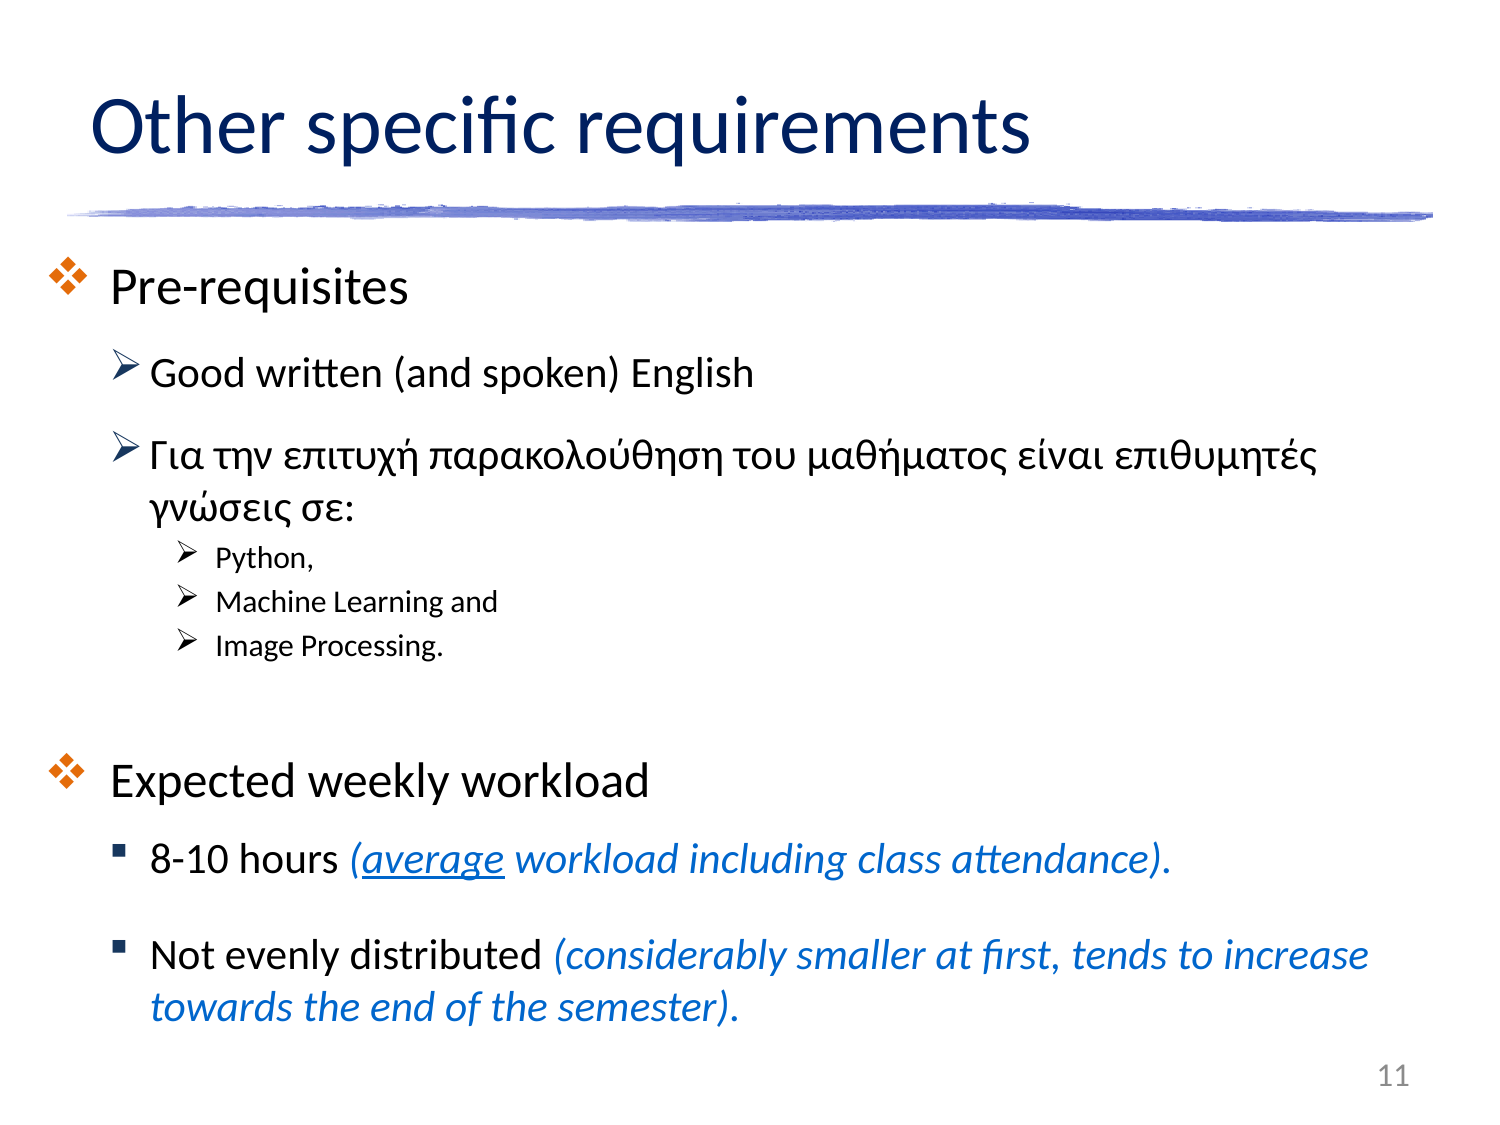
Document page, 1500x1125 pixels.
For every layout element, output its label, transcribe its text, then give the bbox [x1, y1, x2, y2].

picture [55, 202, 1444, 226]
title Other specific requirements [75, 45, 1424, 197]
list Pre-requisites Good written (and spoken) English Για την επιτυχή παρακολούθηση του μαθήματος είναι επιθυμητές γνώσεις σε: Python, Machine Learning and Image Processing. Expected weekly workload 8-10 hours (average workload including class attendance). Not evenly distributed (considerably smaller at first, tends to increase towards the end of the semester). [29, 243, 1459, 1044]
slide_number 11 [1074, 1042, 1425, 1103]
